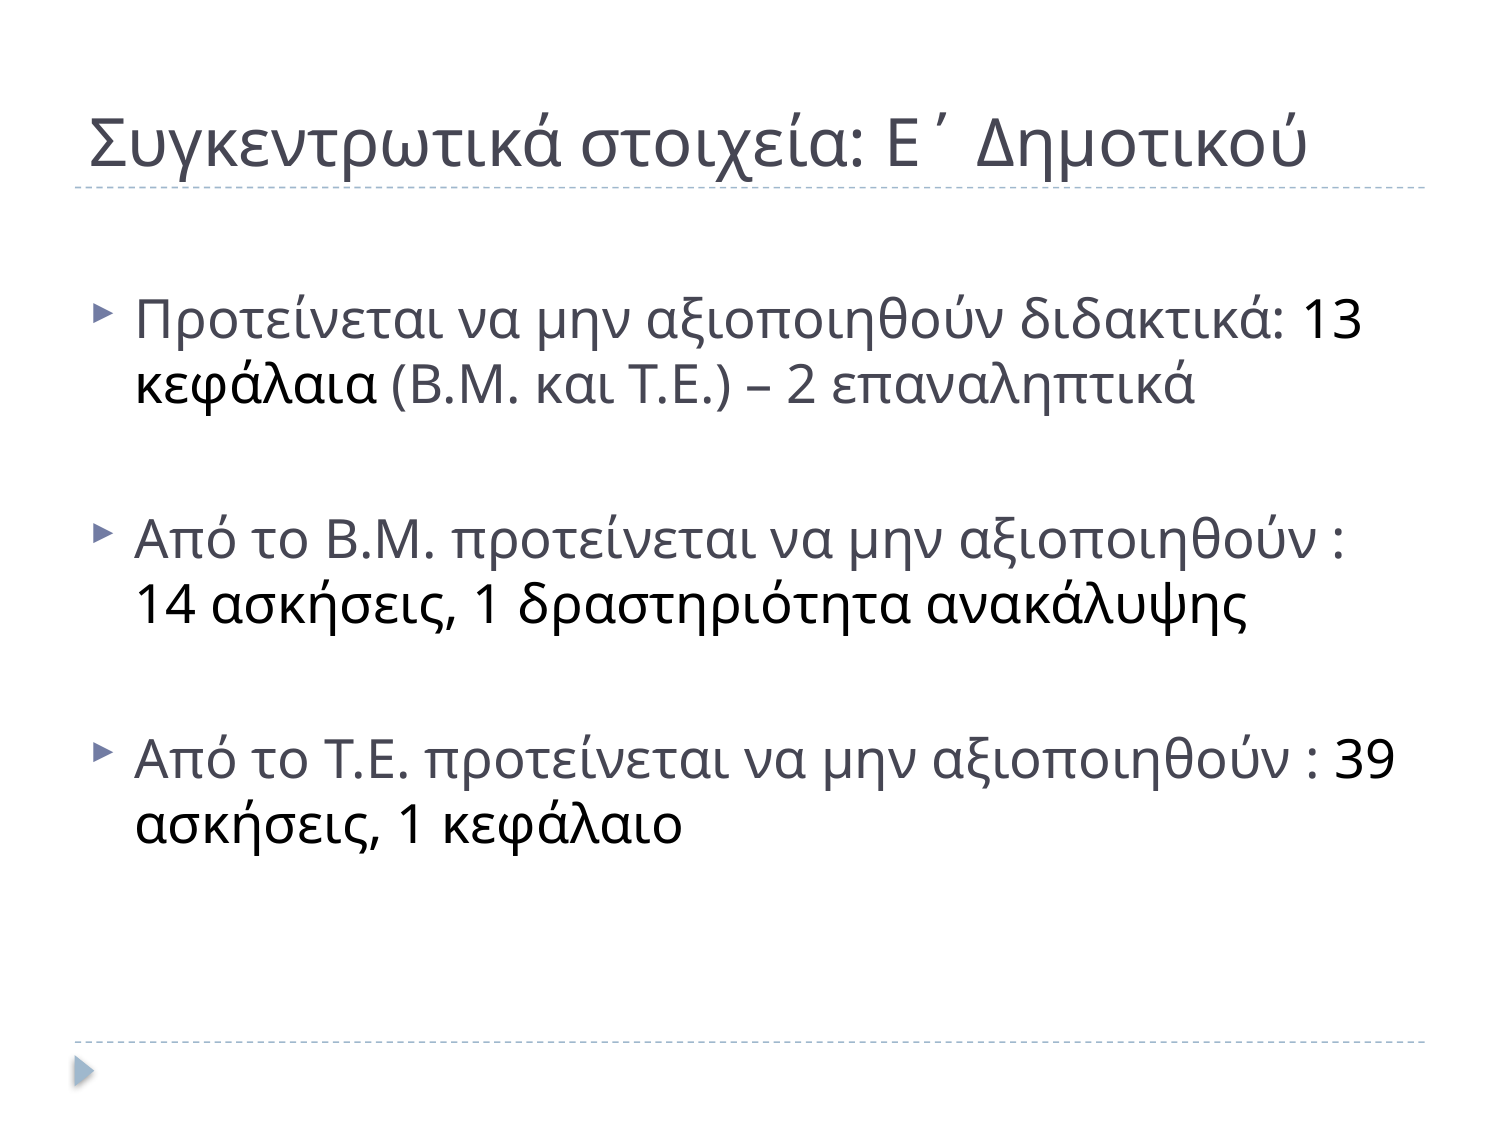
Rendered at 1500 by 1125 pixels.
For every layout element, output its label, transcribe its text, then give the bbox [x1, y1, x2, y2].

title Συγκεντρωτικά στοιχεία: Ε΄ Δημοτικού [75, 24, 1425, 188]
list Προτείνεται να μην αξιοποιηθούν διδακτικά: 13 κεφάλαια (Β.Μ. και Τ.Ε.) – 2 επαναληπτικά Από το Β.Μ. προτείνεται να μην αξιοποιηθούν : 14 ασκήσεις, 1 δραστηριότητα ανακάλυψης Από το Τ.Ε. προτείνεται να μην αξιοποιηθούν : 39 ασκήσεις, 1 κεφάλαιο [75, 200, 1425, 1010]
